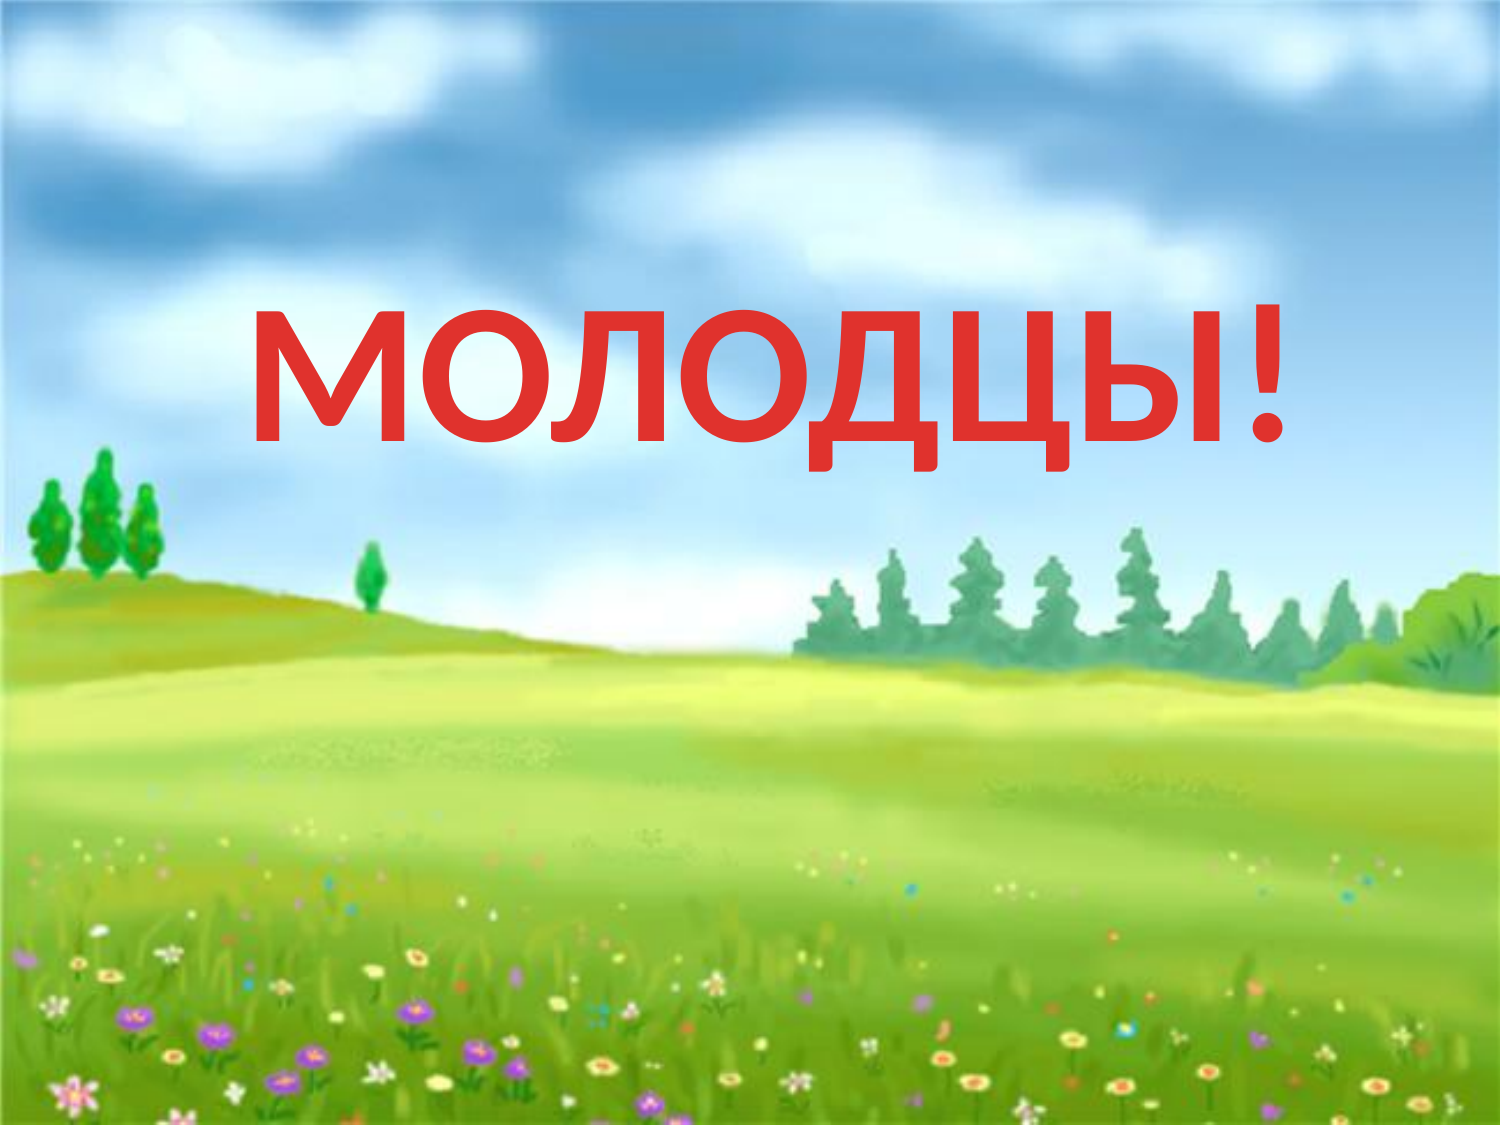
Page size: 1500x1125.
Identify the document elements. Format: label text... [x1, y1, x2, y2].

text_box МОЛОДЦЫ! [228, 234, 1318, 490]
picture [0, 0, 1500, 1125]
